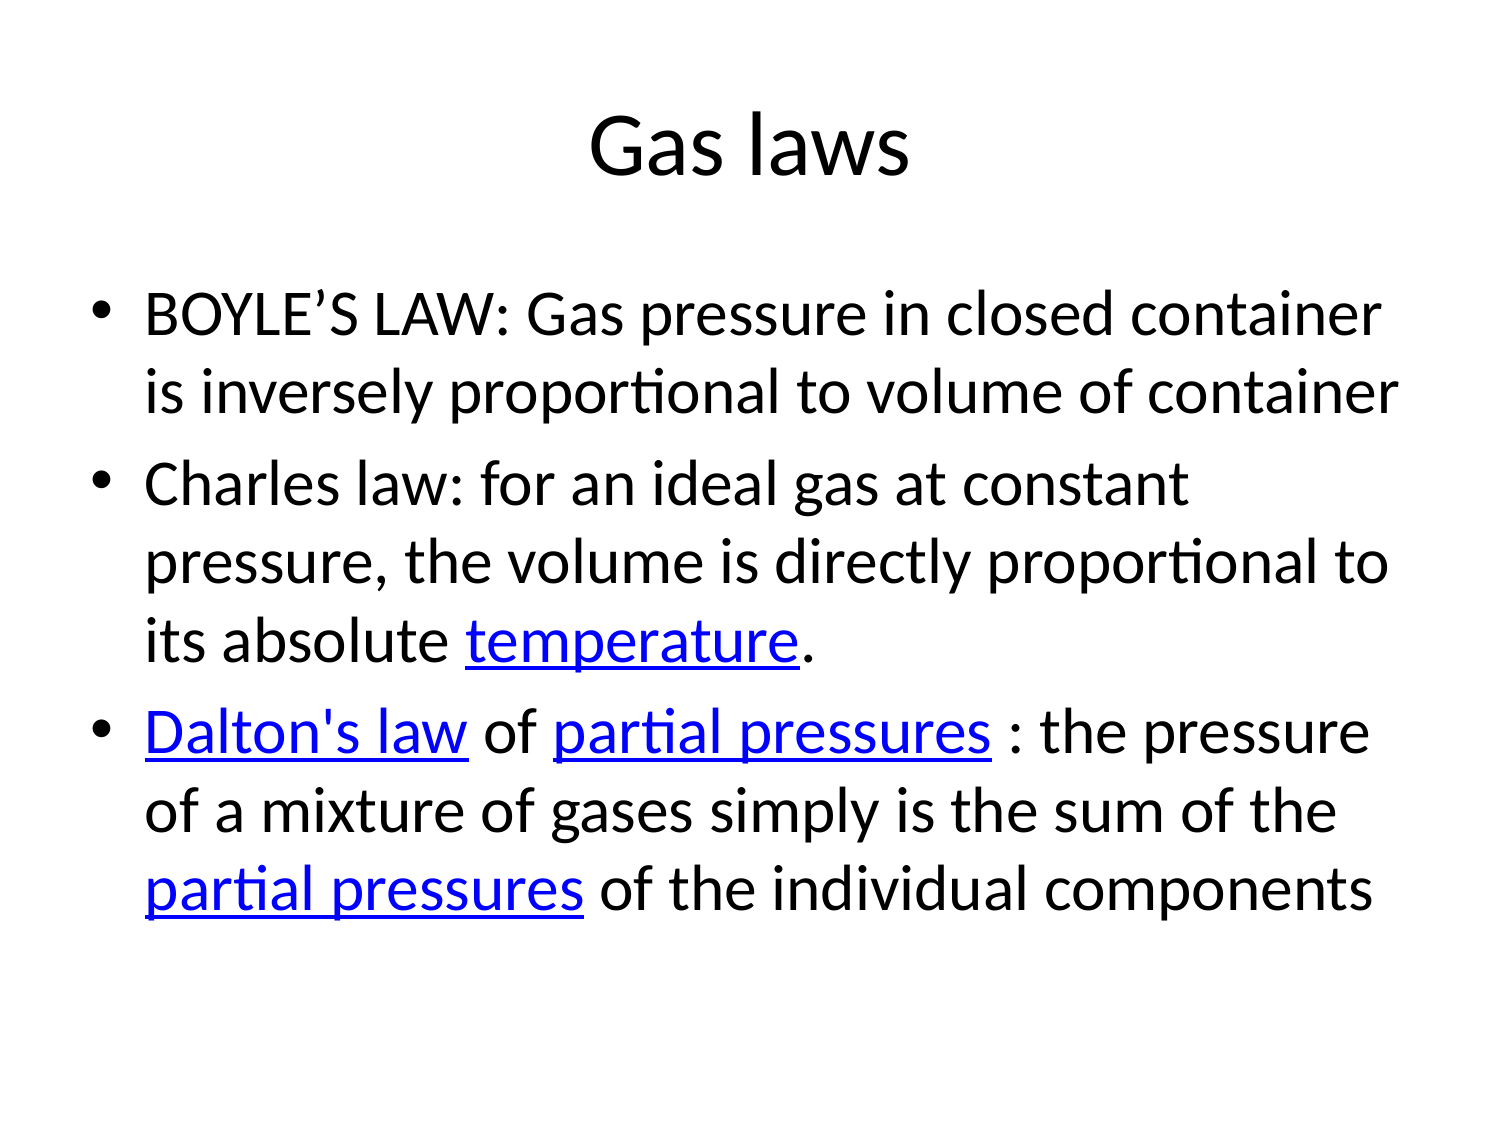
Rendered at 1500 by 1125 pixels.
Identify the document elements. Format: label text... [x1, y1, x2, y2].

list BOYLE’S LAW: Gas pressure in closed container is inversely proportional to volume of container Charles law: for an ideal gas at constant pressure, the volume is directly proportional to its absolute temperature. Dalton's law of partial pressures : the pressure of a mixture of gases simply is the sum of the partial pressures of the individual components [75, 262, 1425, 1005]
title Gas laws [75, 45, 1425, 233]
